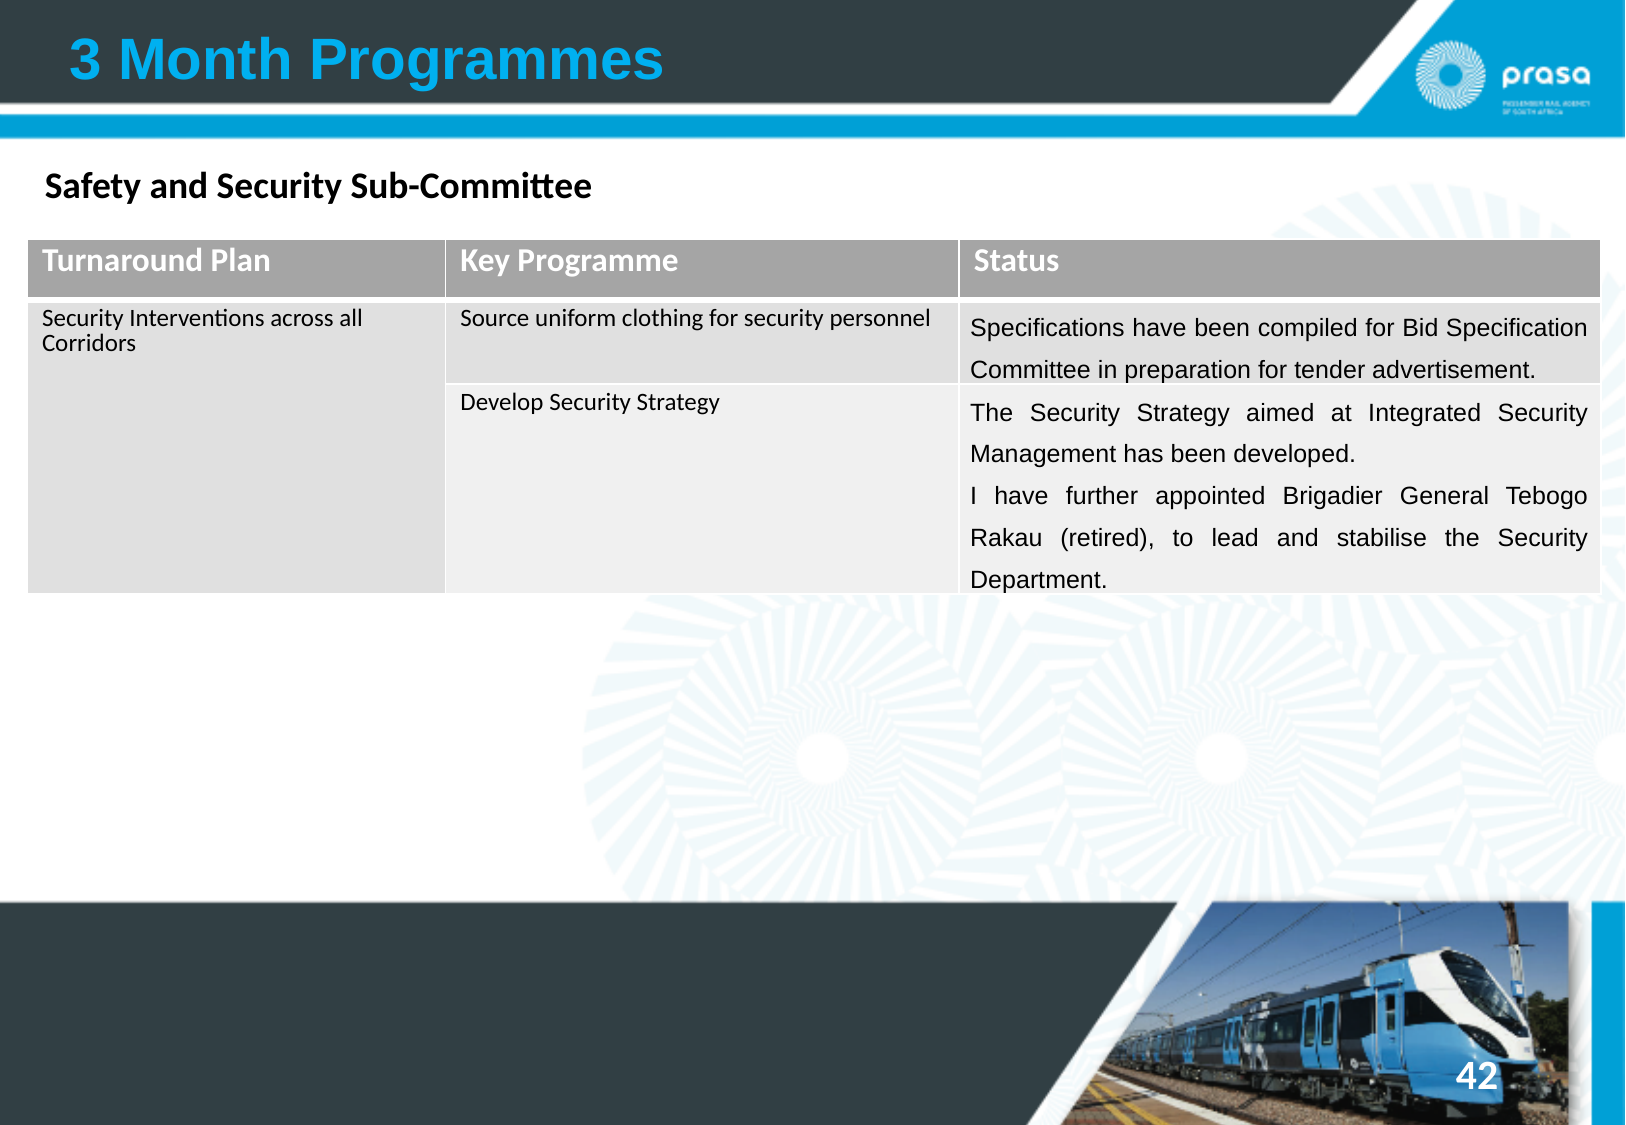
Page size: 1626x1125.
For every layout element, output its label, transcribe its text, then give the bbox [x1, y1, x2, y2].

picture [1556, 67, 1570, 84]
picture [1538, 109, 1562, 114]
picture [1416, 41, 1485, 110]
table_header Turnaround Plan [28, 240, 445, 297]
picture [0, 0, 1625, 1125]
table_cell Develop Security Strategy [446, 385, 958, 593]
picture [1563, 101, 1589, 106]
table_header Key Programme [446, 240, 958, 297]
table_header Status [960, 240, 1600, 297]
slide_number 42 [1147, 1042, 1514, 1103]
text_box 3 Month Programmes [54, 9, 1169, 112]
picture [1523, 67, 1553, 84]
picture [1546, 101, 1560, 106]
picture [1573, 67, 1590, 84]
table_cell The Security Strategy aimed at Integrated Security Management has been developed. I have further appointed Brigadier General Tebogo Rakau (retired), to lead and stabilise the Security Department. [960, 385, 1600, 593]
text_box Safety and Security Sub-Committee [29, 153, 608, 214]
picture [1503, 67, 1520, 88]
picture [1513, 109, 1535, 114]
table_cell Specifications have been compiled for Bid Specification Committee in preparation for tender advertisement. [960, 303, 1600, 383]
picture [0, 0, 1454, 116]
table_cell Source uniform clothing for security personnel [446, 303, 958, 383]
picture [1503, 101, 1543, 106]
table_cell Security Interventions across all Corridors [28, 303, 445, 593]
